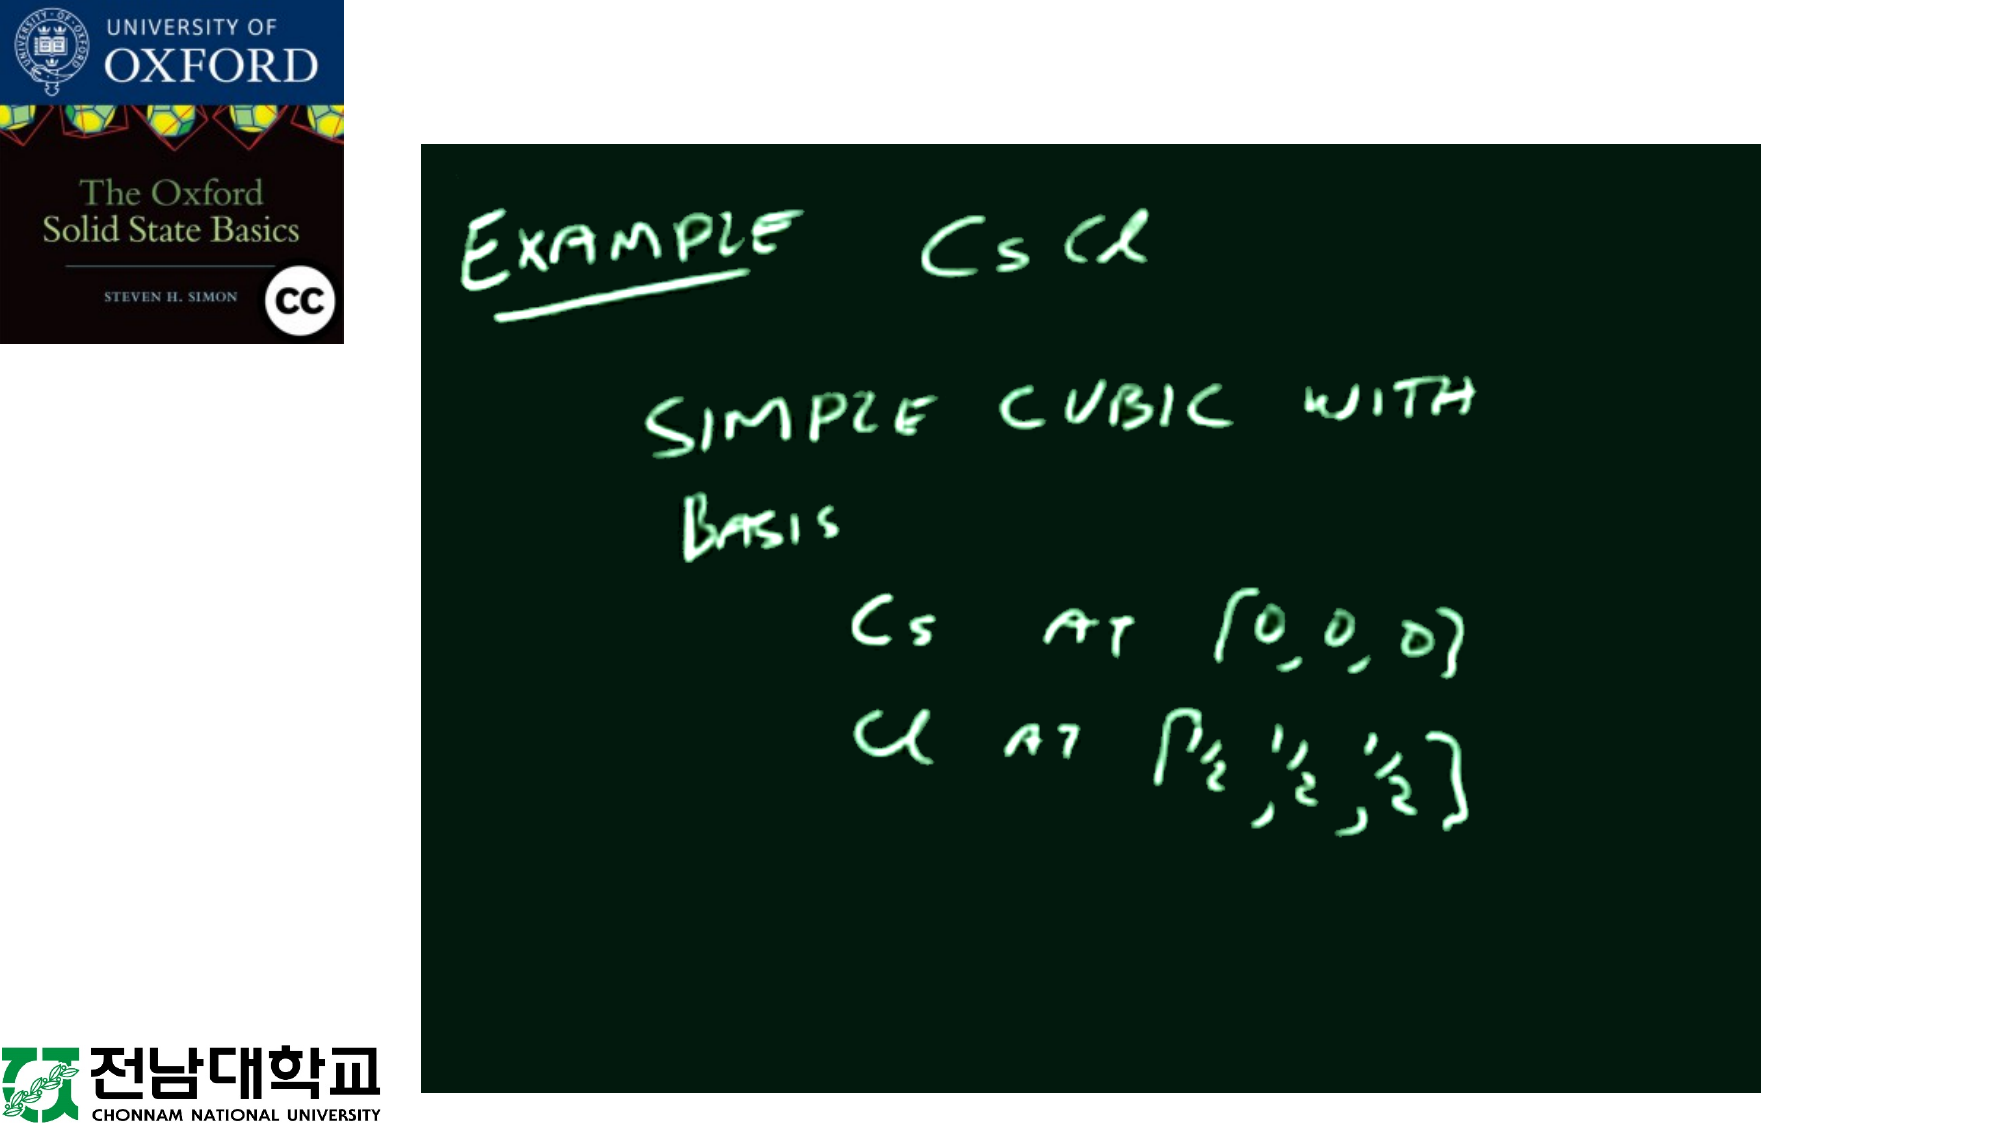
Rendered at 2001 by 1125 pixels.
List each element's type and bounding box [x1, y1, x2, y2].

picture [0, 0, 344, 344]
picture [421, 144, 1761, 1093]
picture [2, 1045, 381, 1123]
